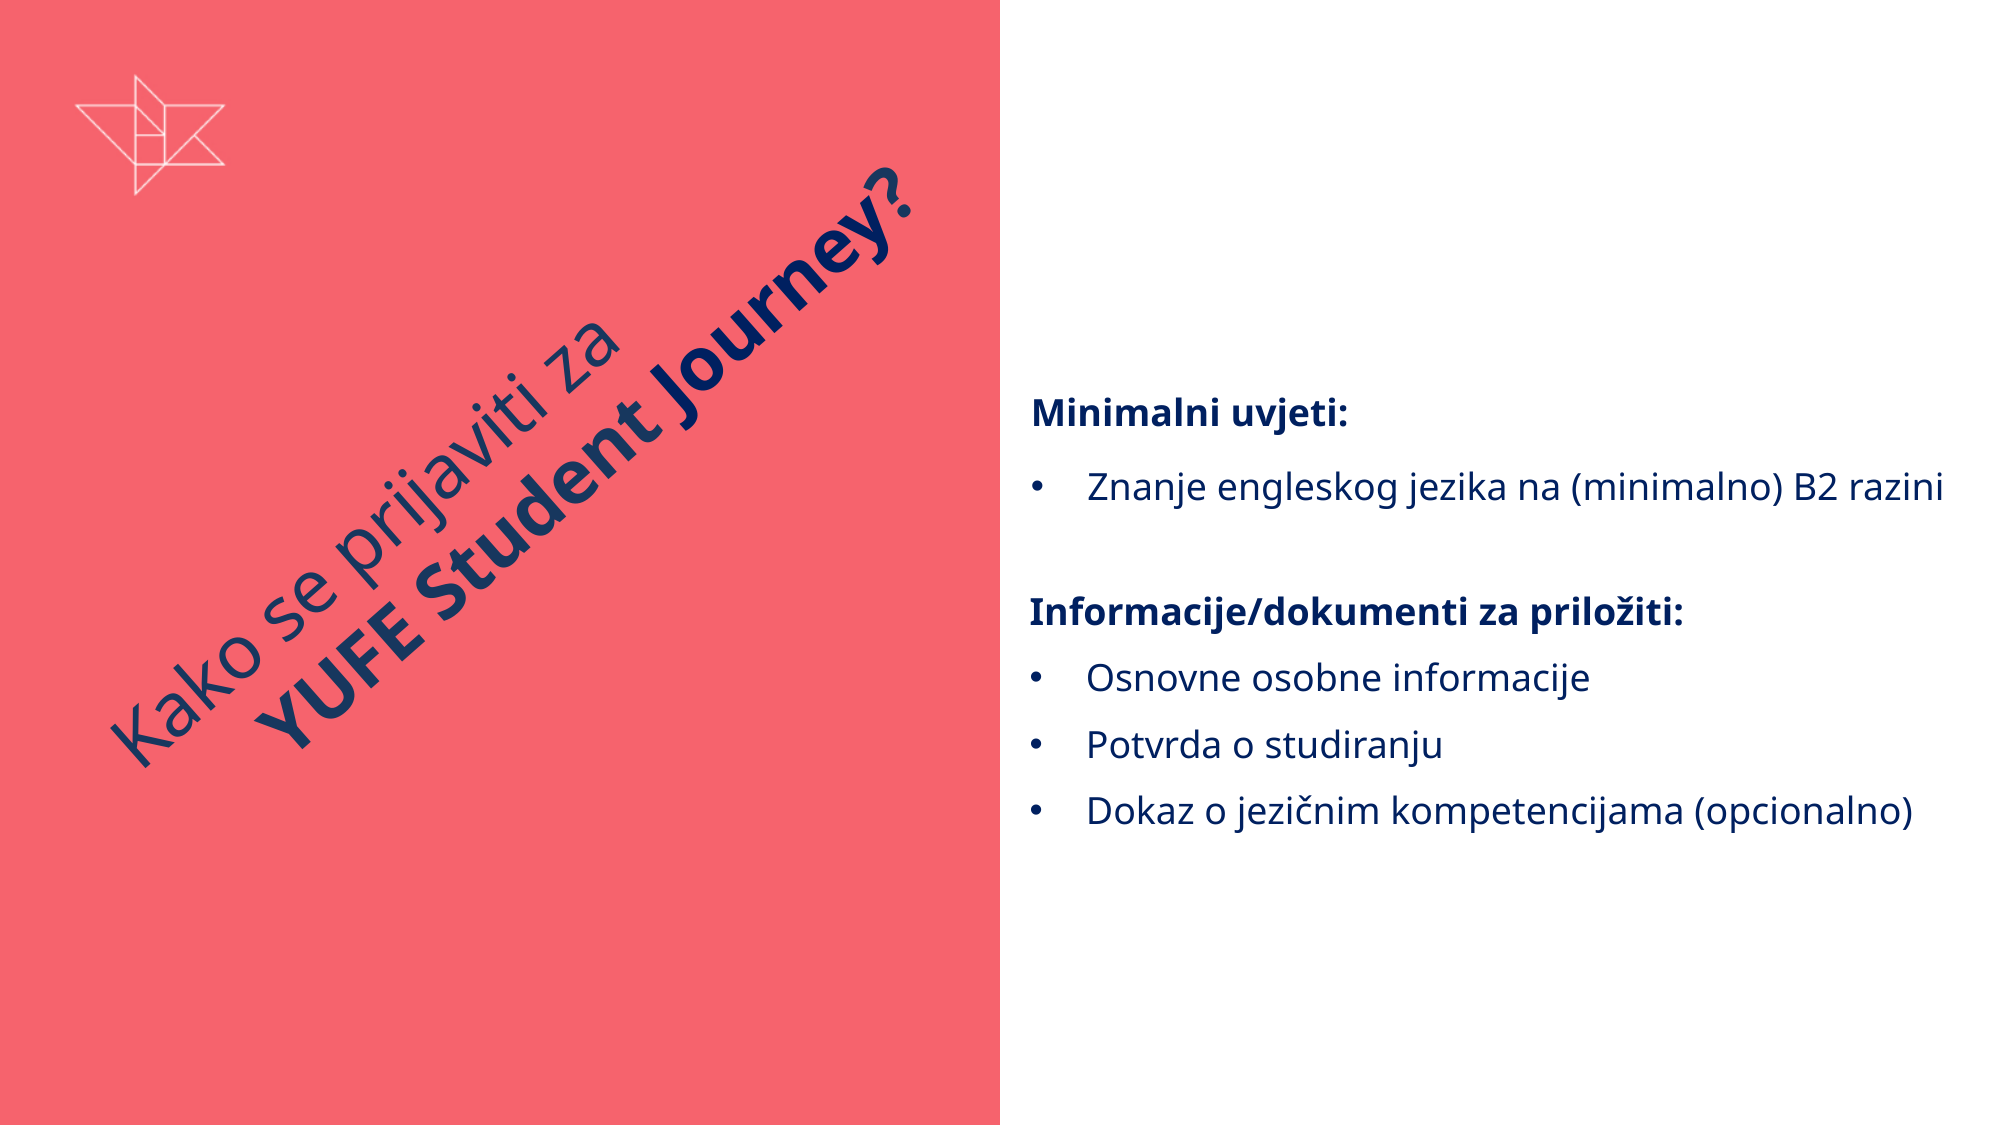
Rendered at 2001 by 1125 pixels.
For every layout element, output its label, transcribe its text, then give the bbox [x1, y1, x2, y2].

table_header Minimalni uvjeti: Znanje engleskog jezika na (minimalno) B2 razini [1016, 356, 1982, 606]
title Kako se prijaviti za YUFE Student Journey? [87, 55, 963, 860]
text_box [0, 0, 1000, 1125]
text_box Informacije/dokumenti za priložiti: Osnovne osobne informacije Potvrda o studiranju Dokaz o jezičnim kompetencijama (opcionalno) [999, 571, 1933, 840]
